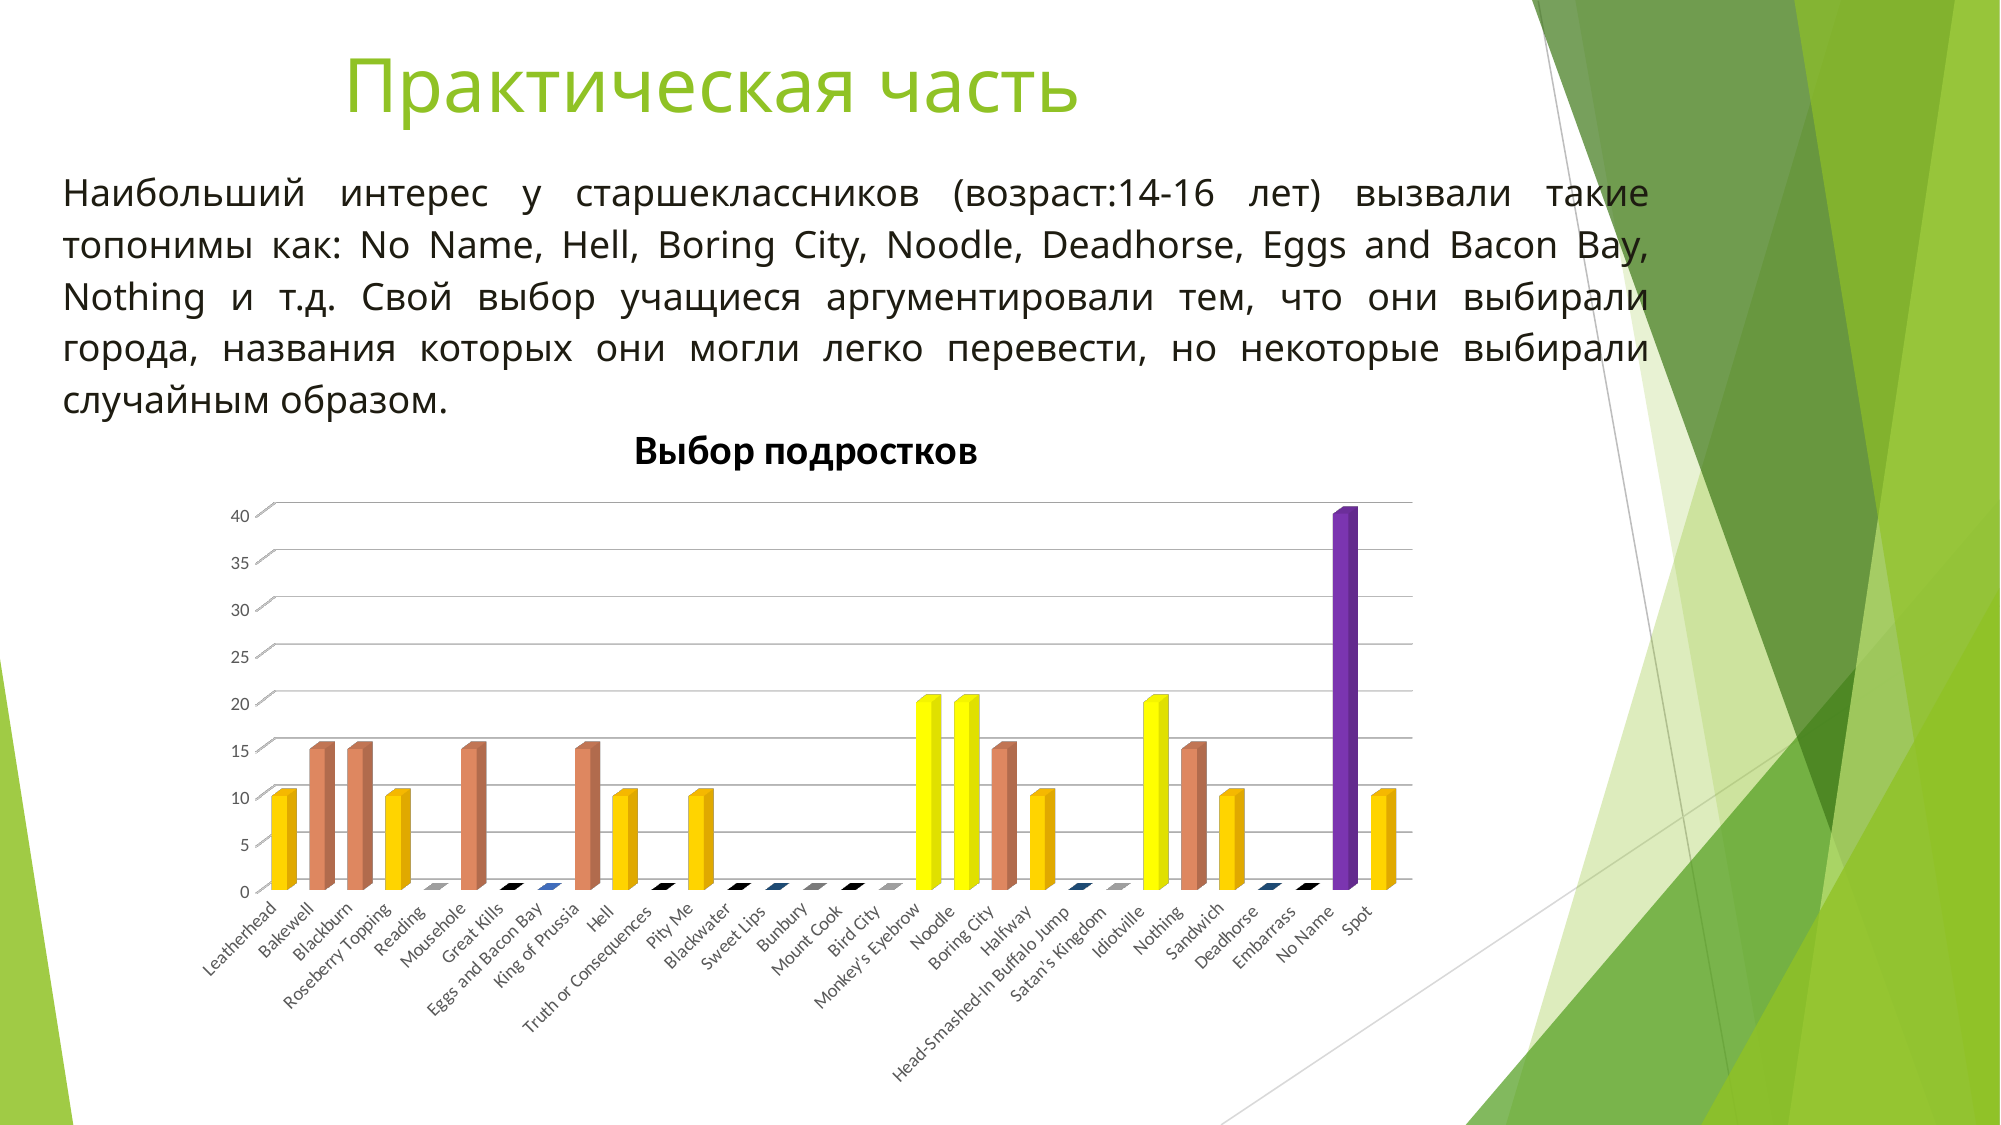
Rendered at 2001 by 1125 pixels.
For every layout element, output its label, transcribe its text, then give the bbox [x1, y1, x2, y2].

title Практическая часть [62, 37, 1363, 132]
chart [174, 398, 1438, 1102]
list Наибольший интерес у старшеклассников (возраст:14-16 лет) вызвали такие топонимы как: No Name, Hell, Boring City, Noodle, Deadhorse, Eggs and Bacon Bay, Nothing и т.д. Свой выбор учащиеся аргументировали тем, что они выбирали города, названия которых они могли легко перевести, но некоторые выбирали случайным образом. [62, 162, 1651, 375]
